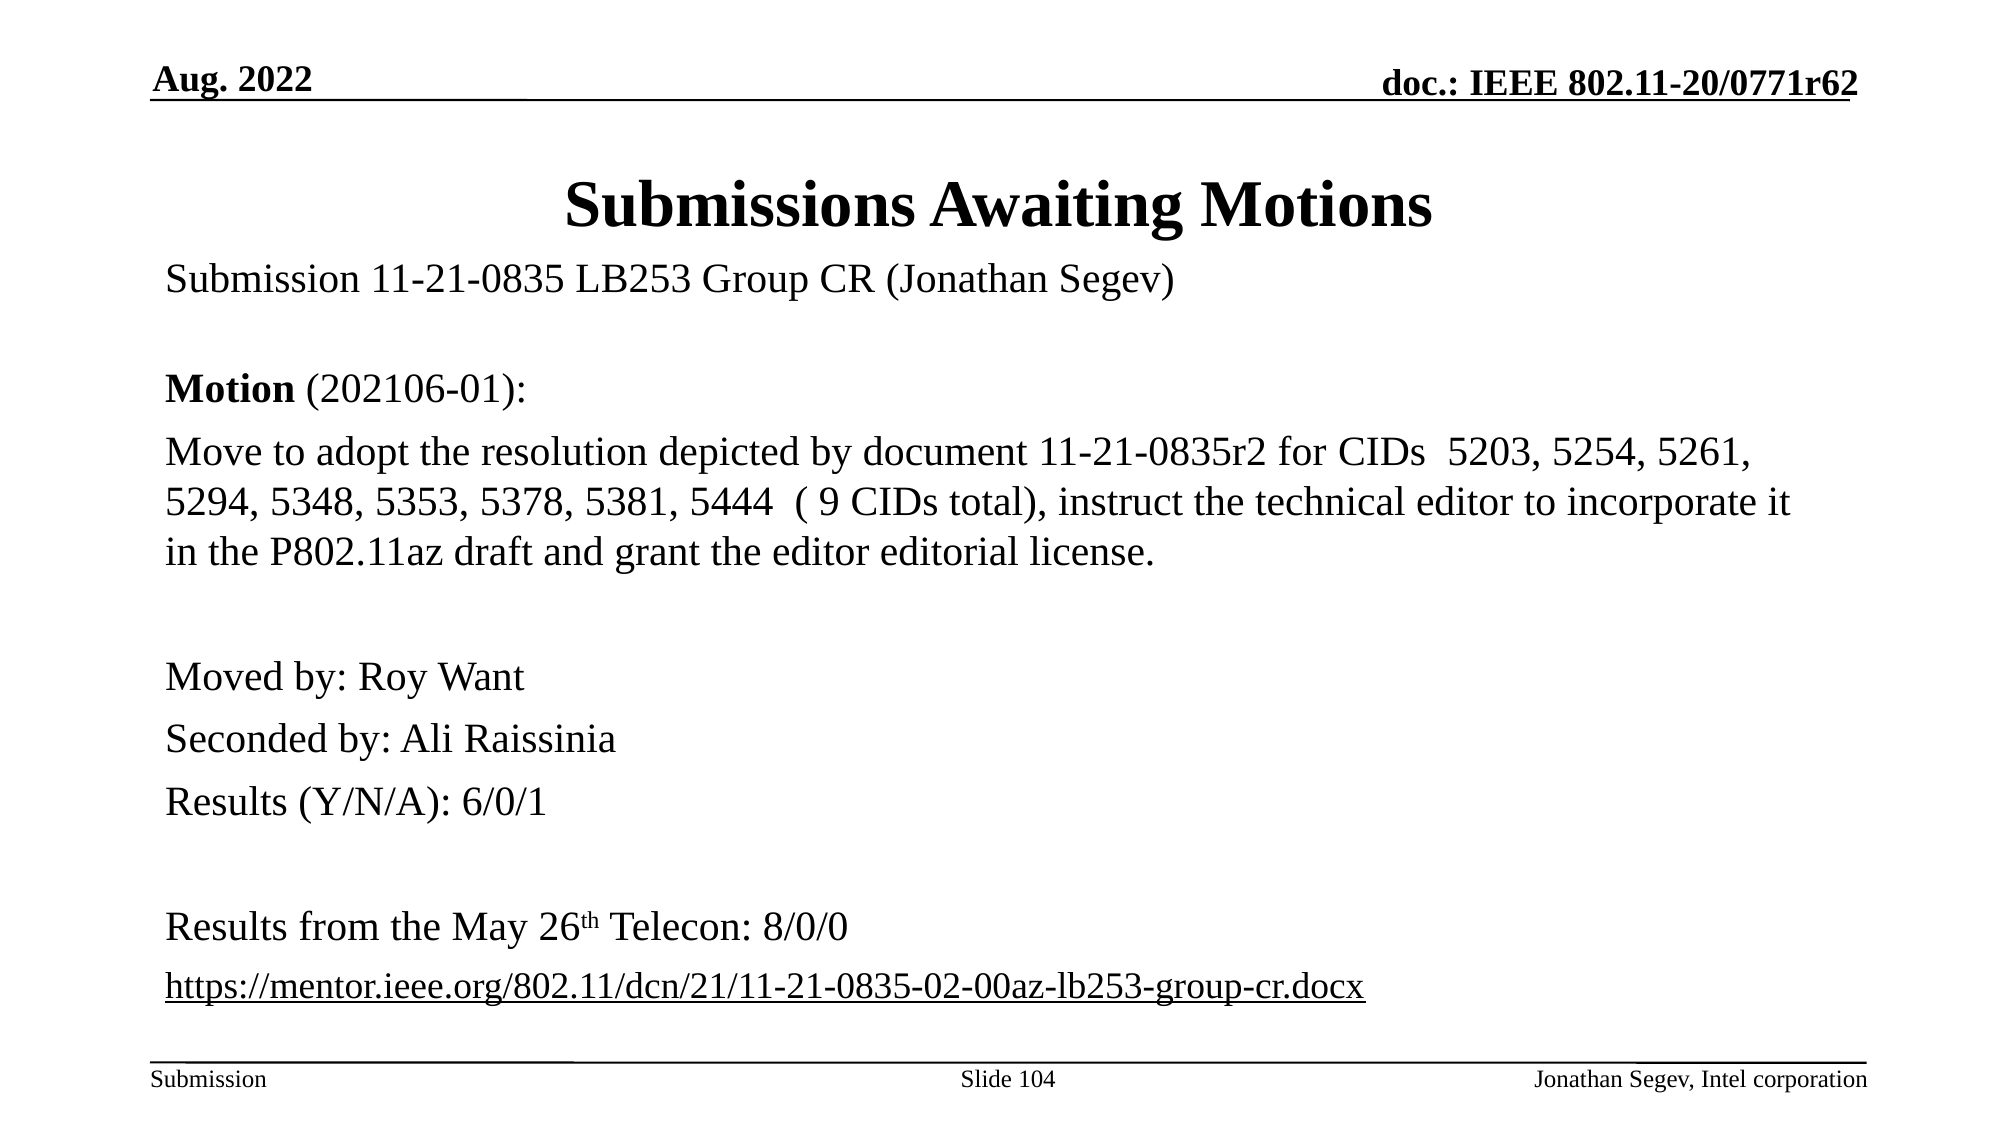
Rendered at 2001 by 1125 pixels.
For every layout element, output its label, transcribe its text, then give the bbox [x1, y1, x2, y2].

list Submission 11-21-0835 LB253 Group CR (Jonathan Segev) Motion (202106-01): Move to adopt the resolution depicted by document 11-21-0835r2 for CIDs 5203, 5254, 5261, 5294, 5348, 5353, 5378, 5381, 5444 ( 9 CIDs total), instruct the technical editor to incorporate it in the P802.11az draft and grant the editor editorial license. Moved by: Roy Want Seconded by: Ali Raissinia Results (Y/N/A): 6/0/1 Results from the May 26th Telecon: 8/0/0 https://mentor.ieee.org/802.11/dcn/21/11-21-0835-02-00az-lb253-group-cr.docx [149, 243, 1850, 1000]
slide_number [152, 54, 563, 100]
footer Jonathan Segev, Intel corporation [1171, 1061, 1869, 1093]
title Submissions Awaiting Motions [149, 112, 1850, 243]
slide_number Slide 104 [950, 1061, 1067, 1123]
